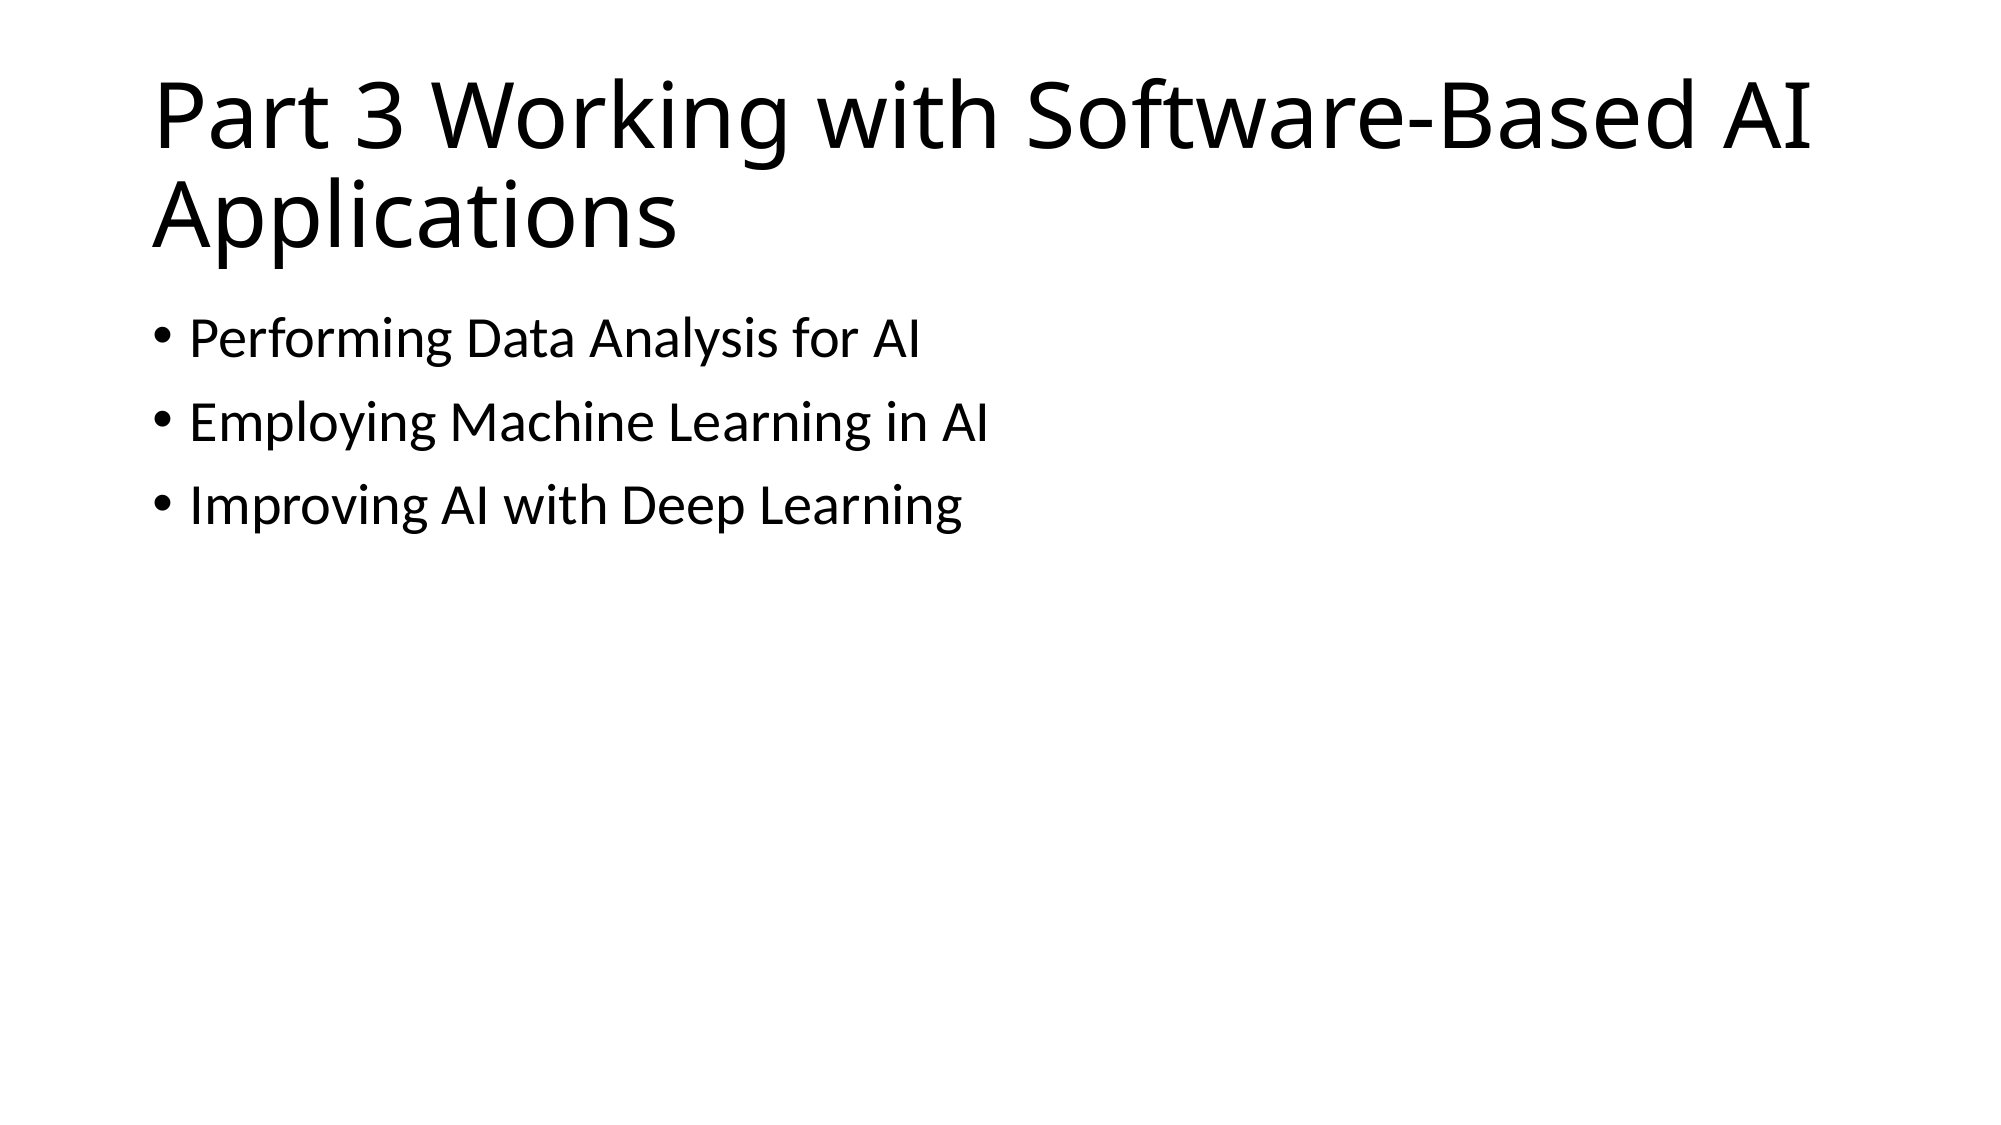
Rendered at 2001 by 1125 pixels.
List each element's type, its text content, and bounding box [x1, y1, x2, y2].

list Performing Data Analysis for AI Employing Machine Learning in AI Improving AI with Deep Learning [137, 299, 1863, 1014]
title Part 3 Working with Software-Based AI Applications [137, 59, 1863, 278]
